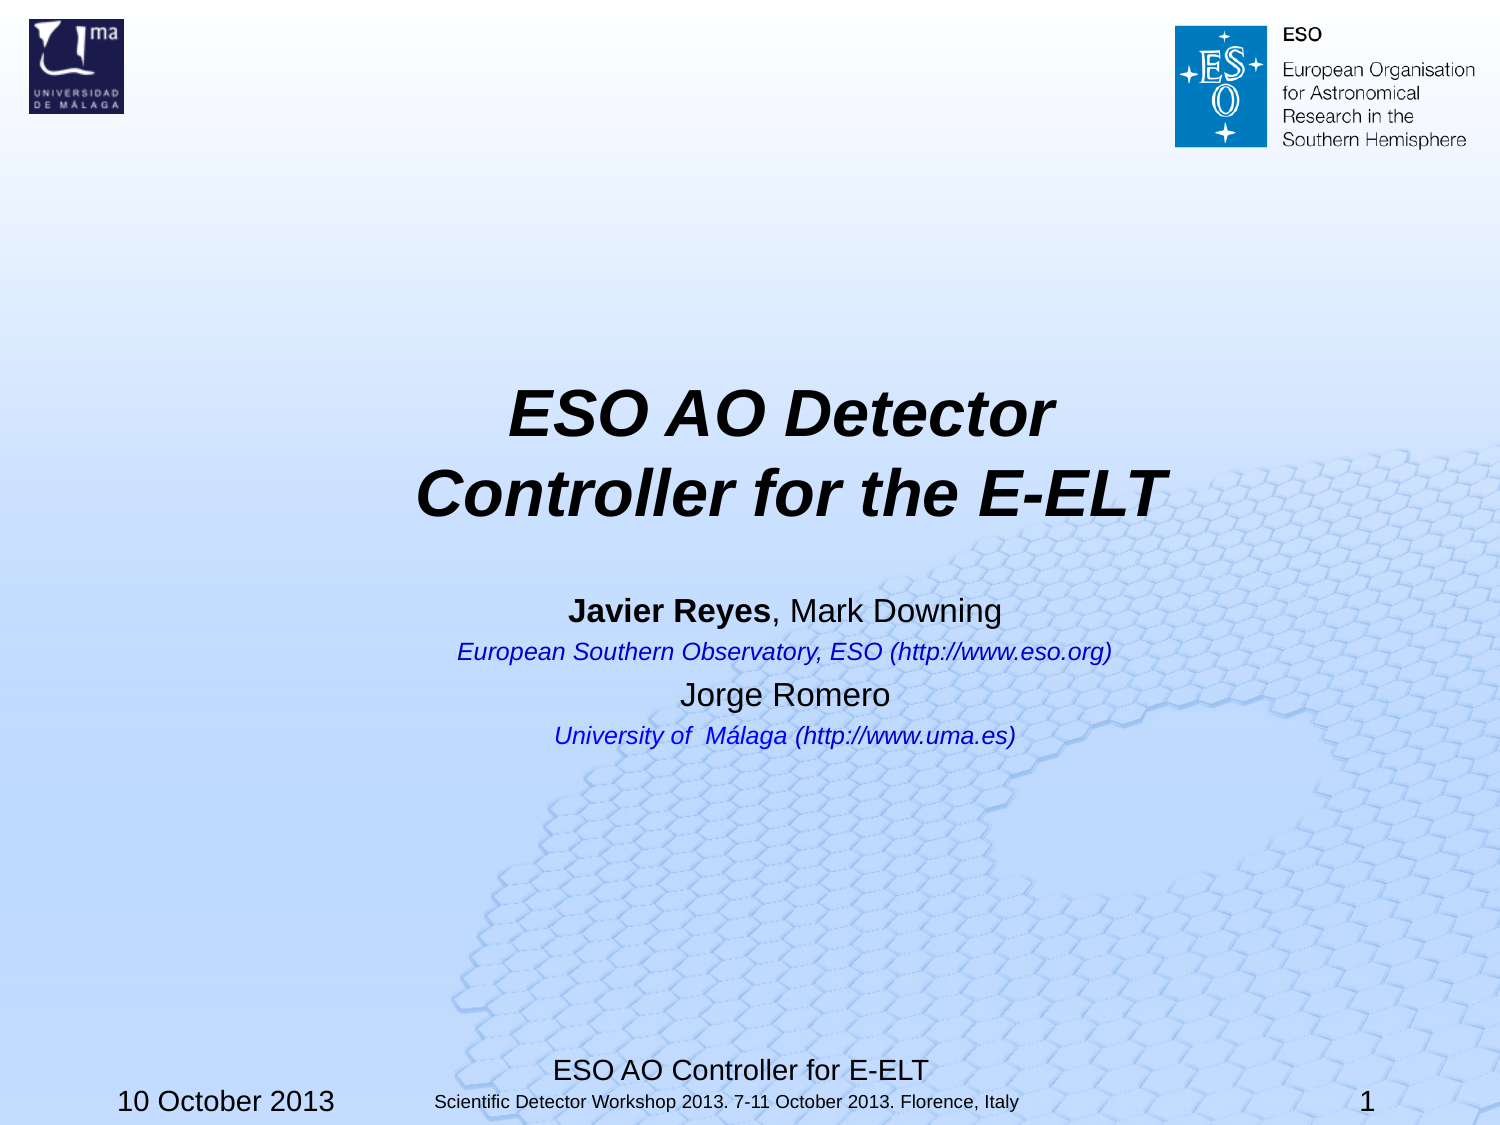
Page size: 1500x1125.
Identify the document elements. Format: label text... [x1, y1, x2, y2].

text_box Scientific Detector Workshop 2013. 7-11 October 2013. Florence, Italy [430, 1082, 1077, 1120]
subtitle Javier Reyes, Mark Downing European Southern Observatory, ESO (http://www.eso.org) Jorge Romero University of Málaga (http://www.uma.es) [360, 574, 1211, 752]
footer ESO AO Controller for E-ELT [503, 1018, 980, 1095]
title ESO AO Detector Controller for the E-ELT [312, 385, 1270, 516]
picture [430, 1120, 1077, 1125]
slide_number 1 [1077, 1049, 1391, 1125]
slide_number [116, 1049, 430, 1125]
picture [0, 0, 1500, 1125]
